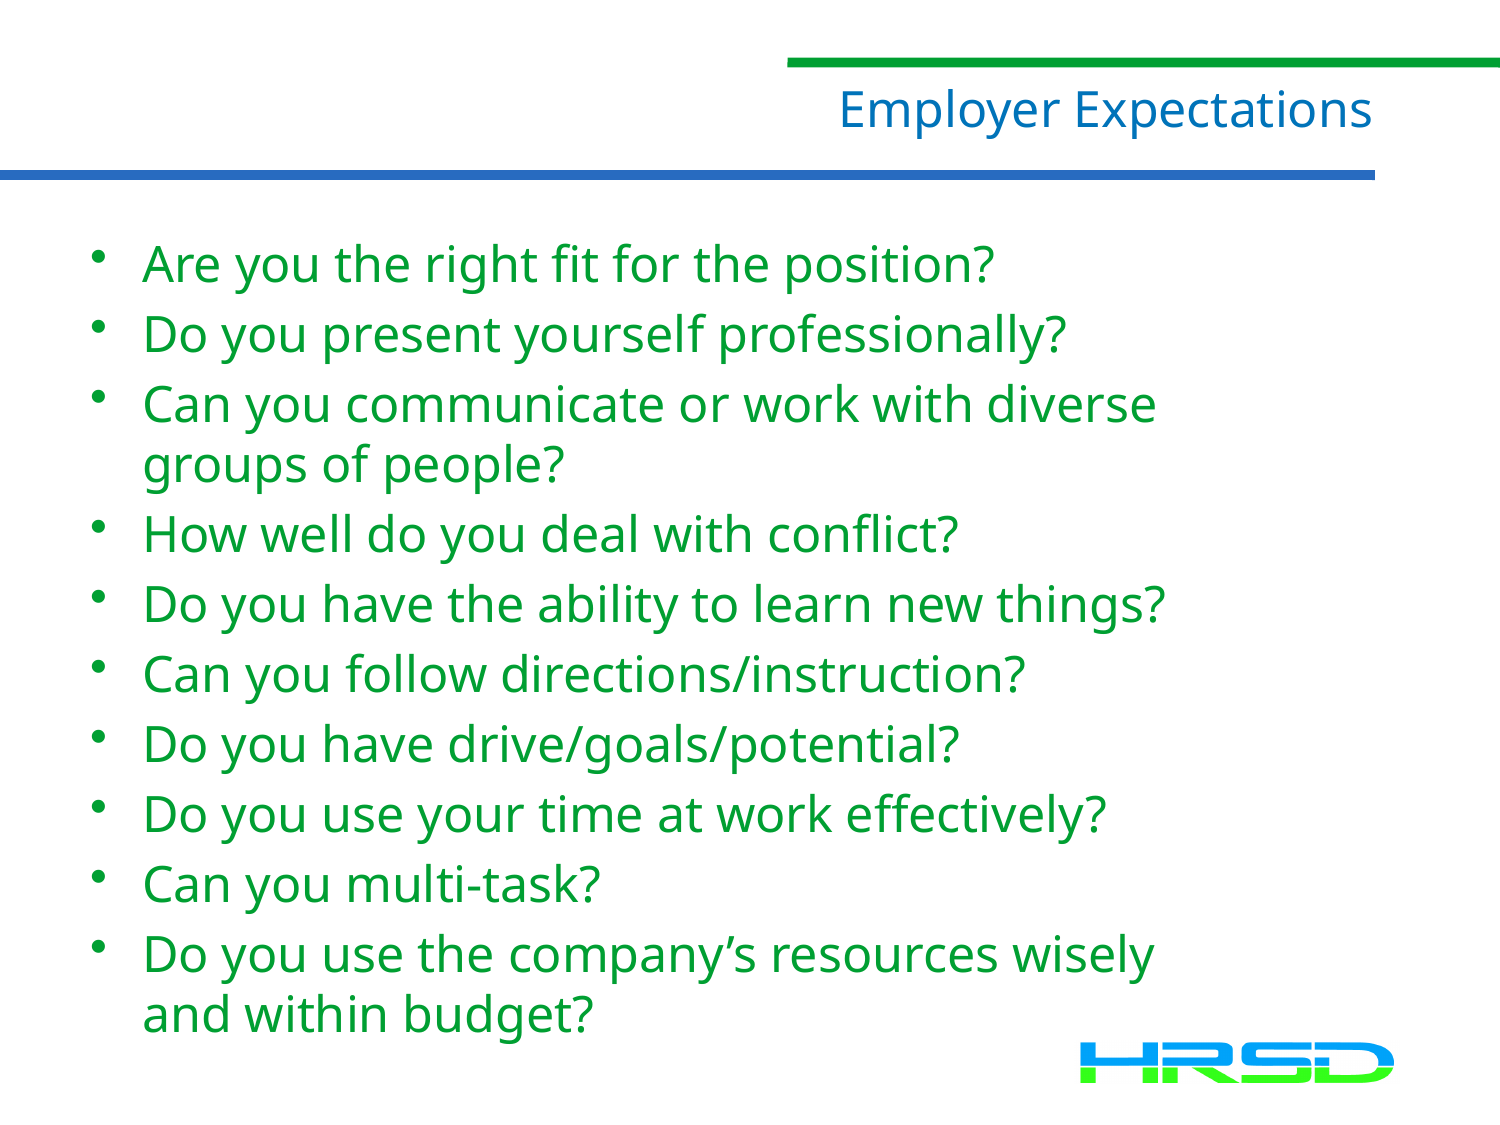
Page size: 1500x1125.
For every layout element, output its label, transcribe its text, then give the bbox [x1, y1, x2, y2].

picture [1074, 1040, 1400, 1084]
list Are you the right fit for the position? Do you present yourself professionally? Can you communicate or work with diverse groups of people? How well do you deal with conflict? Do you have the ability to learn new things? Can you follow directions/instruction? Do you have drive/goals/potential? Do you use your time at work effectively? Can you multi-task? Do you use the company’s resources wisely and within budget? [75, 224, 1263, 1059]
title Employer Expectations [774, 52, 1438, 163]
